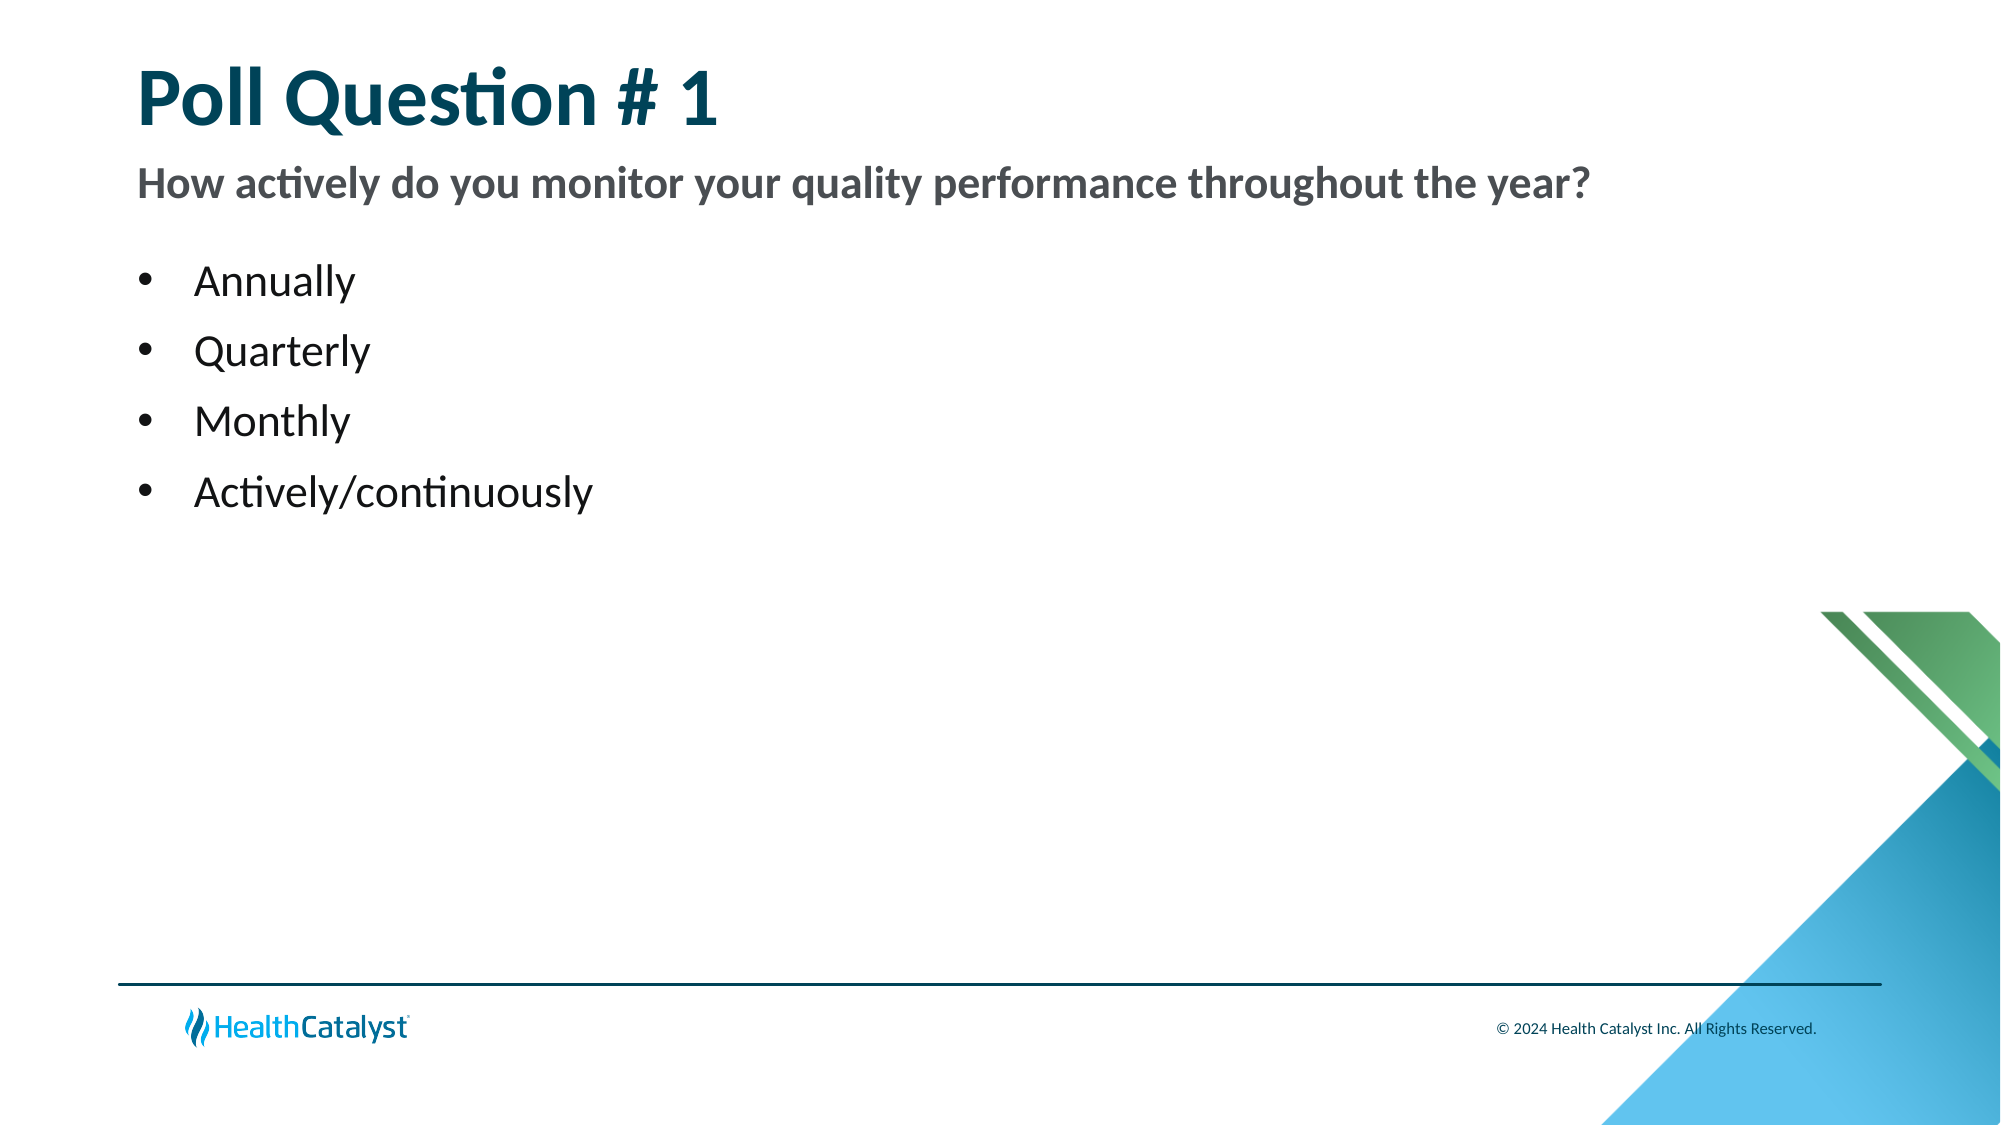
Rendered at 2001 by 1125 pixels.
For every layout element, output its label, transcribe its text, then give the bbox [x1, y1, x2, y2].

list Annually Quarterly Monthly Actively/continuously [137, 249, 1863, 932]
picture [0, 0, 2001, 1125]
title Poll Question # 1 [137, 59, 1863, 138]
list How actively do you monitor your quality performance throughout the year? [137, 151, 1863, 217]
